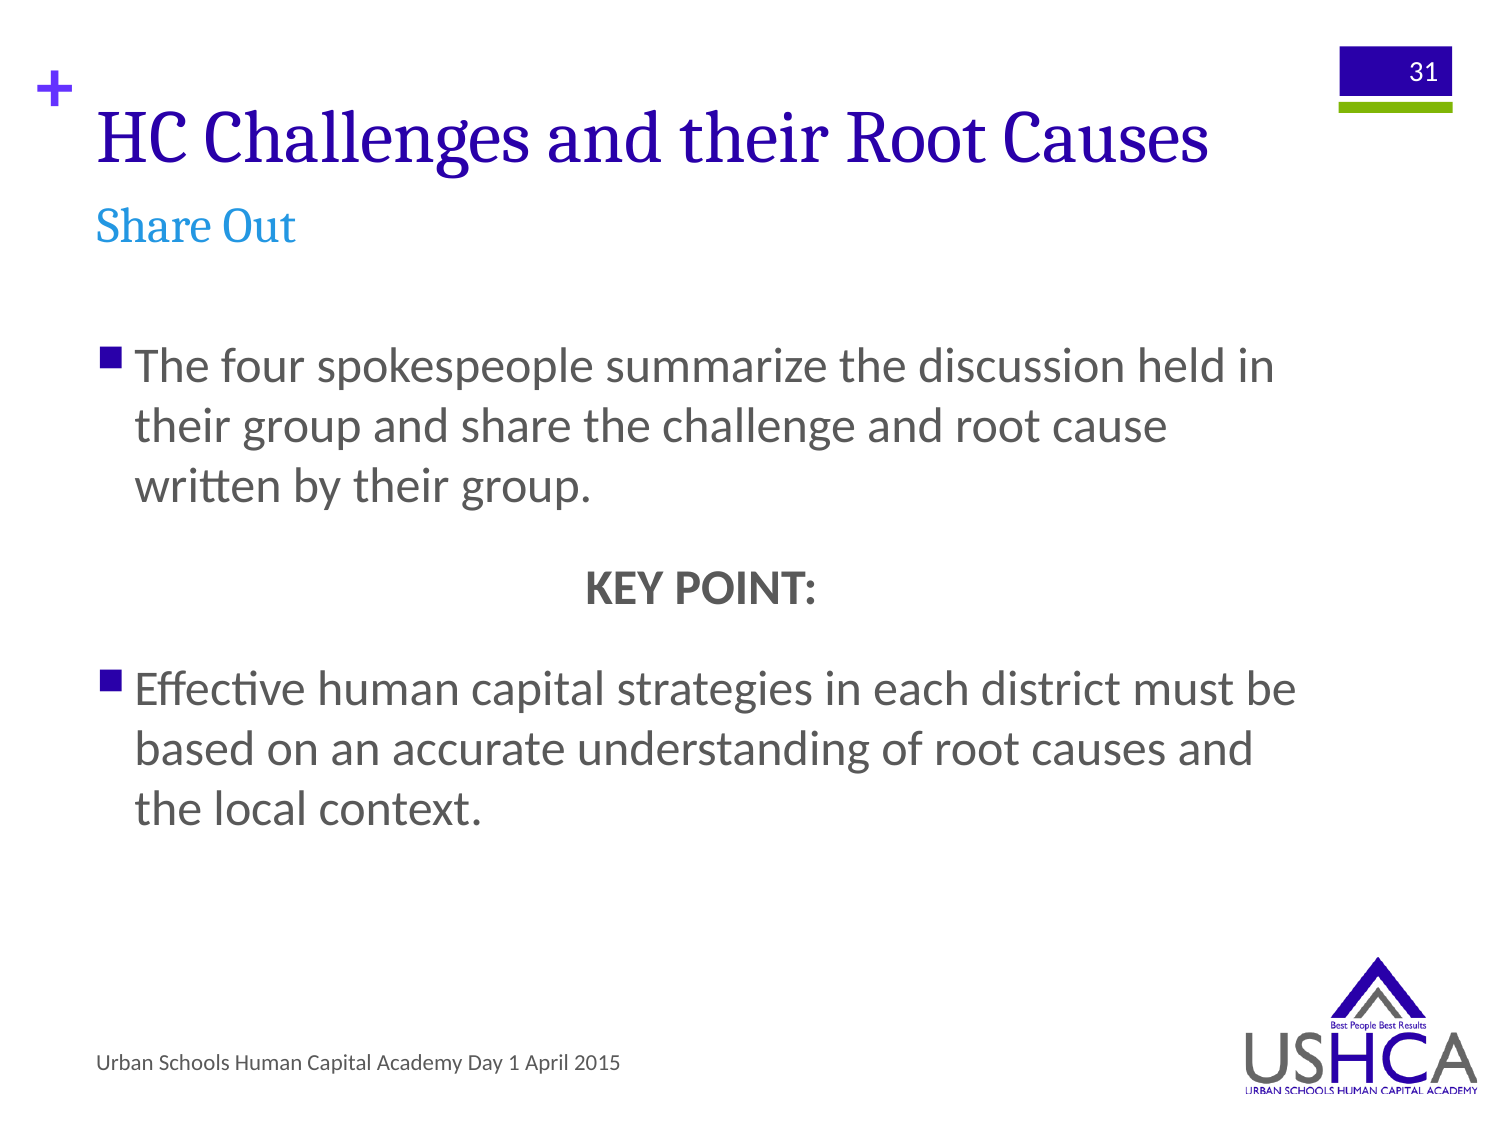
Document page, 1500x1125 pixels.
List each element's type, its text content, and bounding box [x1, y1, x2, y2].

list Share Out [81, 185, 1322, 313]
title HC Challenges and their Root Causes [81, 22, 1322, 185]
list The four spokespeople summarize the discussion held in their group and share the challenge and root cause written by their group. KEY POINT: Effective human capital strategies in each district must be based on an accurate understanding of root causes and the local context. [81, 324, 1322, 1005]
footer Urban Schools Human Capital Academy Day 1 April 2015 [81, 1030, 1321, 1091]
slide_number 31 [1362, 39, 1454, 100]
